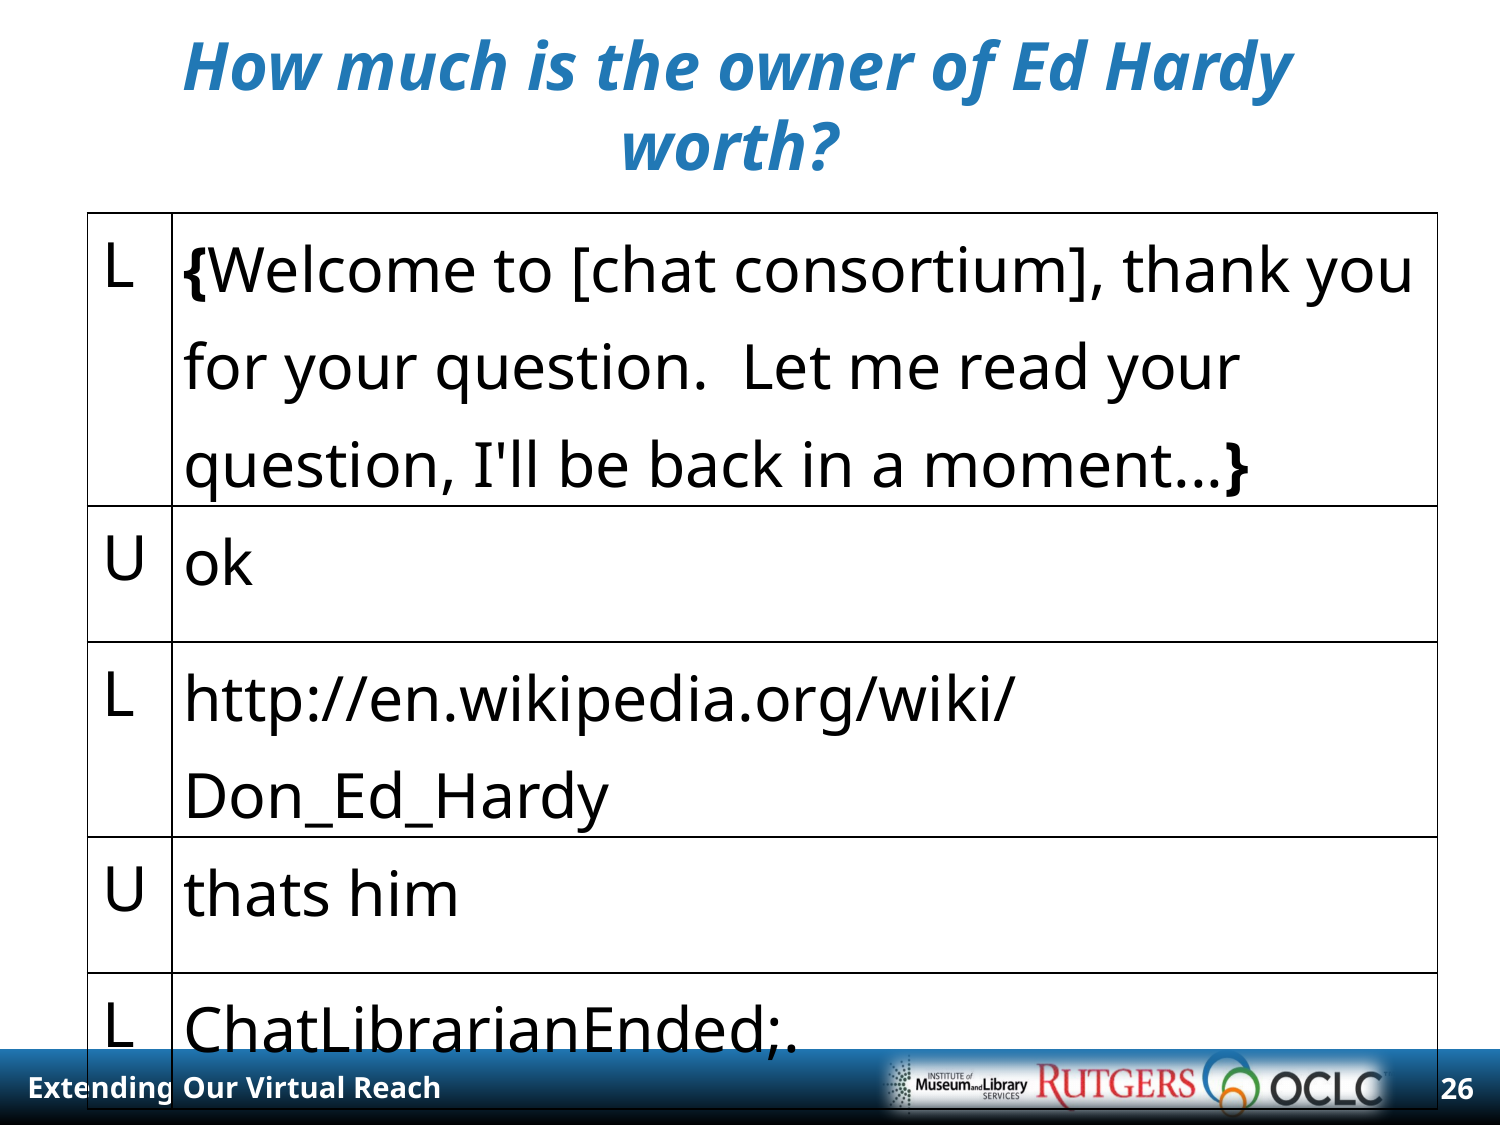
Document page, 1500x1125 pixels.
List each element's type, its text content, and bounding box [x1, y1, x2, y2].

picture [891, 1110, 1381, 1116]
table_cell ChatLibrarianEnded;. [173, 974, 1437, 1108]
table_cell ok [173, 507, 1437, 641]
table_cell U [88, 838, 171, 972]
table_cell U [88, 507, 171, 641]
title How much is the owner of Ed Hardy worth? [71, 23, 1388, 188]
table_cell thats him [173, 838, 1437, 972]
table_cell L [88, 974, 171, 1108]
table_header L [88, 214, 171, 505]
table_cell L [88, 643, 171, 836]
table_header {Welcome to [chat consortium], thank you for your question. Let me read your question, I'll be back in a moment...} [173, 214, 1437, 505]
table_cell http://en.wikipedia.org/wiki/Don_Ed_Hardy [173, 643, 1437, 836]
